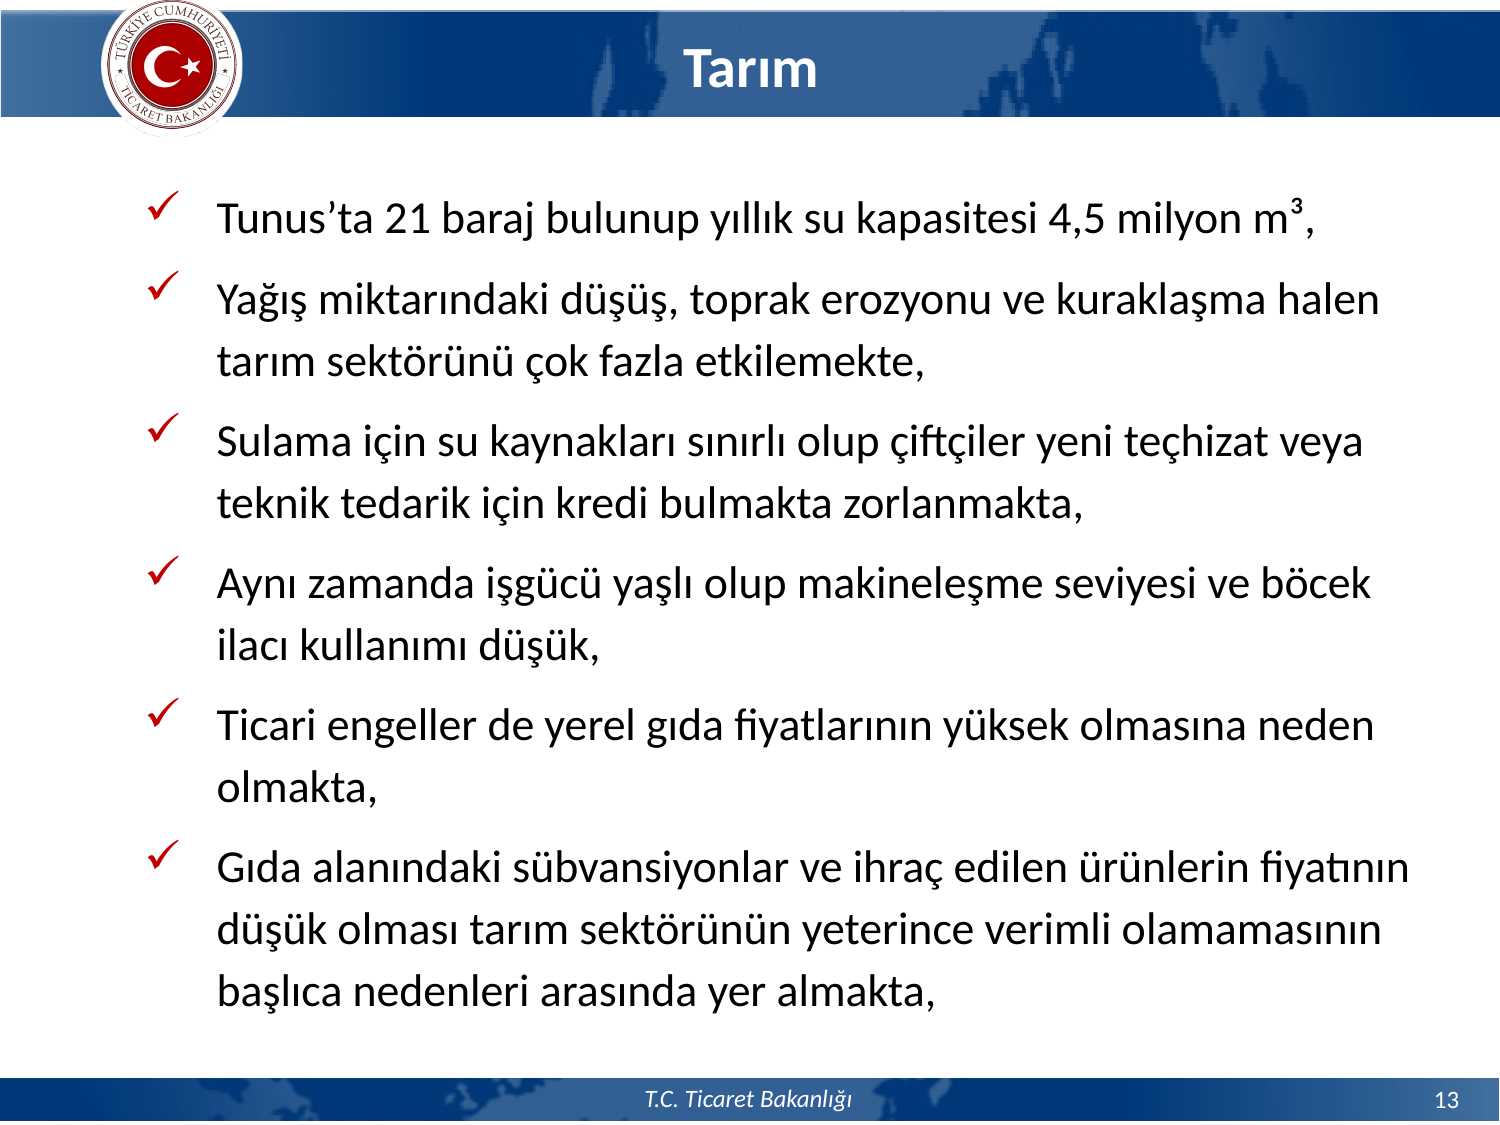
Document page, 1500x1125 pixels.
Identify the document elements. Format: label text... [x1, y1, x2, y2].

slide_number 13 [1136, 1068, 1475, 1125]
text_box Tunus’ta 21 baraj bulunup yıllık su kapasitesi 4,5 milyon m³, Yağış miktarındaki düşüş, toprak erozyonu ve kuraklaşma halen tarım sektörünü çok fazla etkilemekte, Sulama için su kaynakları sınırlı olup çiftçiler yeni teçhizat veya teknik tedarik için kredi bulmakta zorlanmakta, Aynı zamanda işgücü yaşlı olup makineleşme seviyesi ve böcek ilacı kullanımı düşük, Ticari engeller de yerel gıda fiyatlarının yüksek olmasına neden olmakta, Gıda alanındaki sübvansiyonlar ve ihraç edilen ürünlerin fiyatının düşük olması tarım sektörünün yeterince verimli olamamasının başlıca nedenleri arasında yer almakta, [129, 174, 1463, 1023]
picture [0, 0, 1500, 138]
picture [0, 1078, 1136, 1121]
text_box Tarım [2, 21, 1500, 107]
picture [1475, 1078, 1499, 1121]
